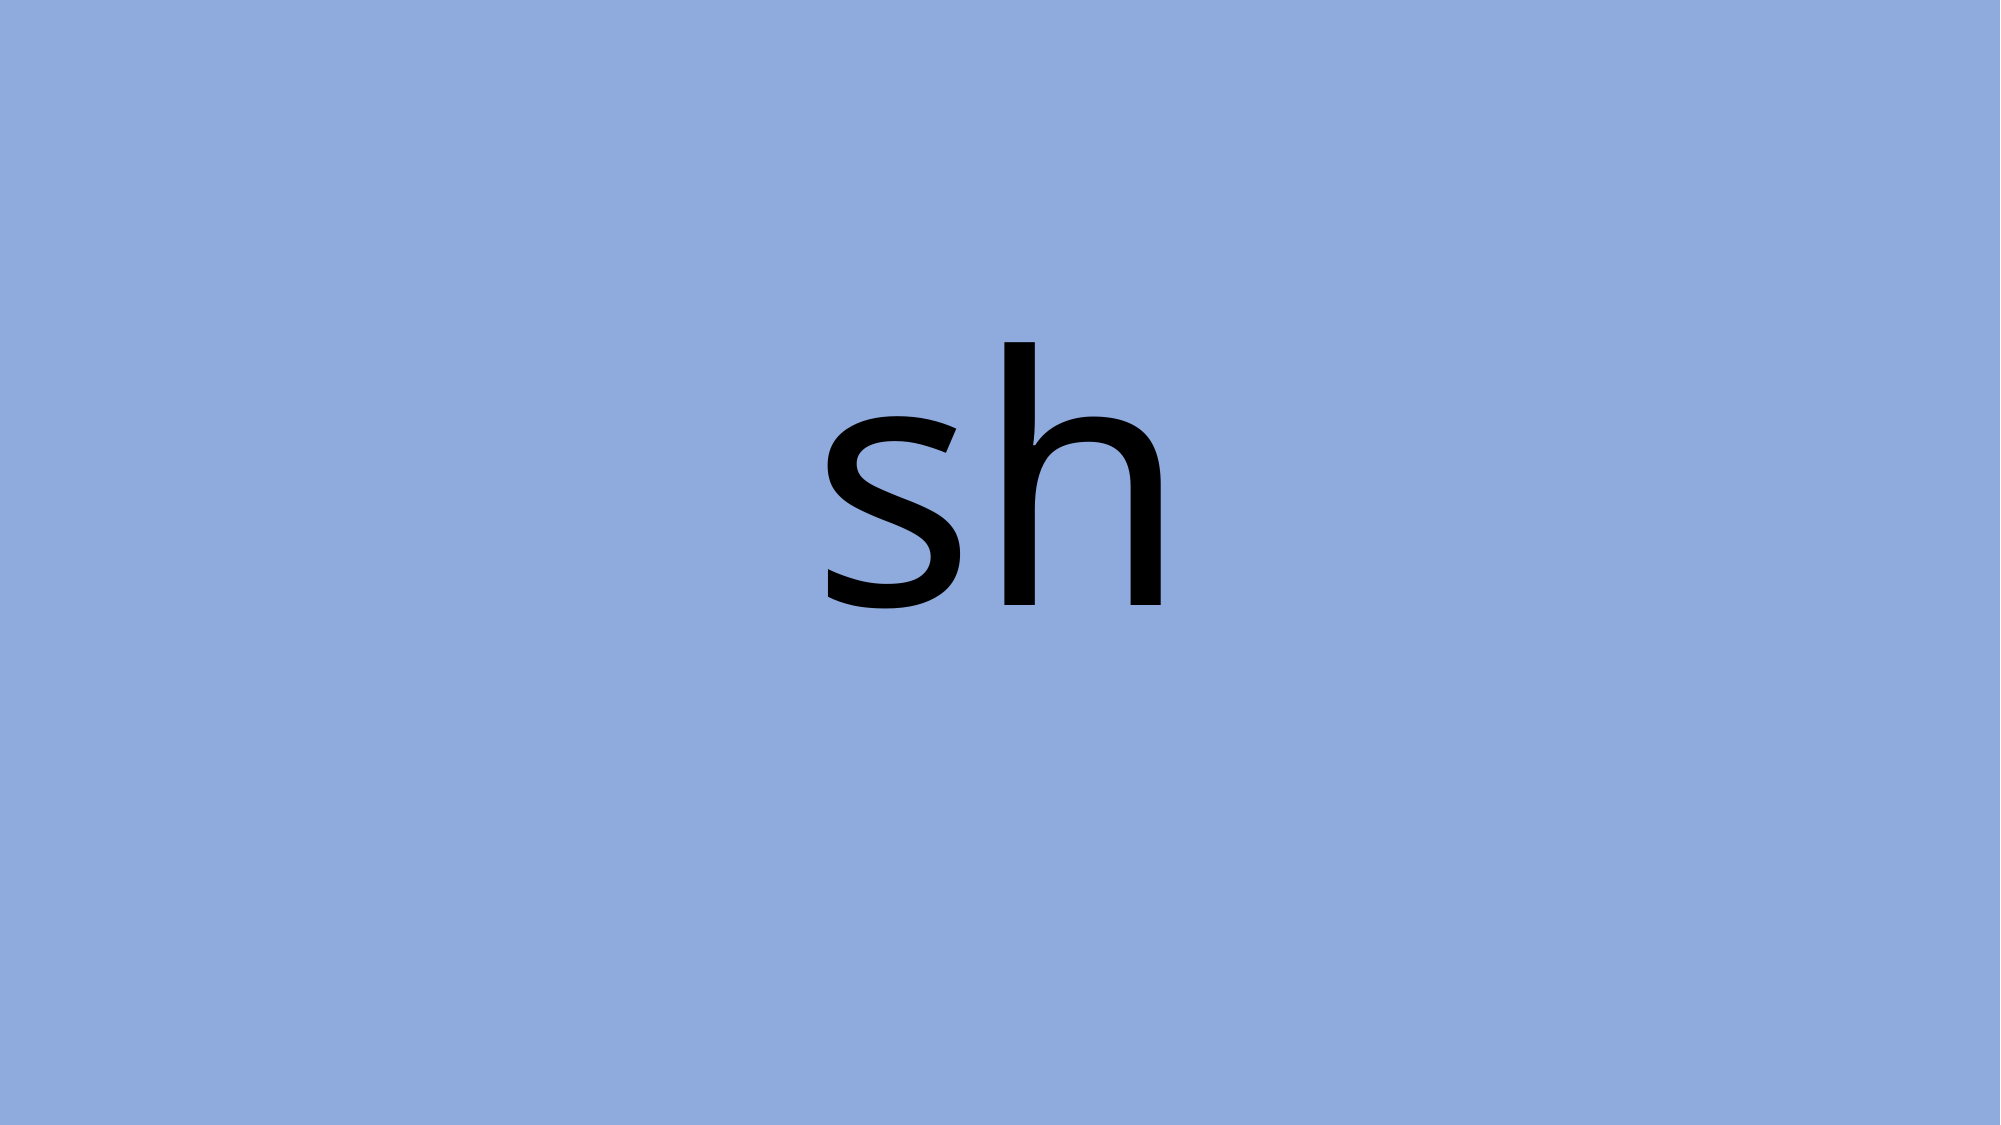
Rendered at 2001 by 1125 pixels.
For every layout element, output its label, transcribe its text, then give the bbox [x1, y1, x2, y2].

list sh [137, 299, 1863, 1014]
